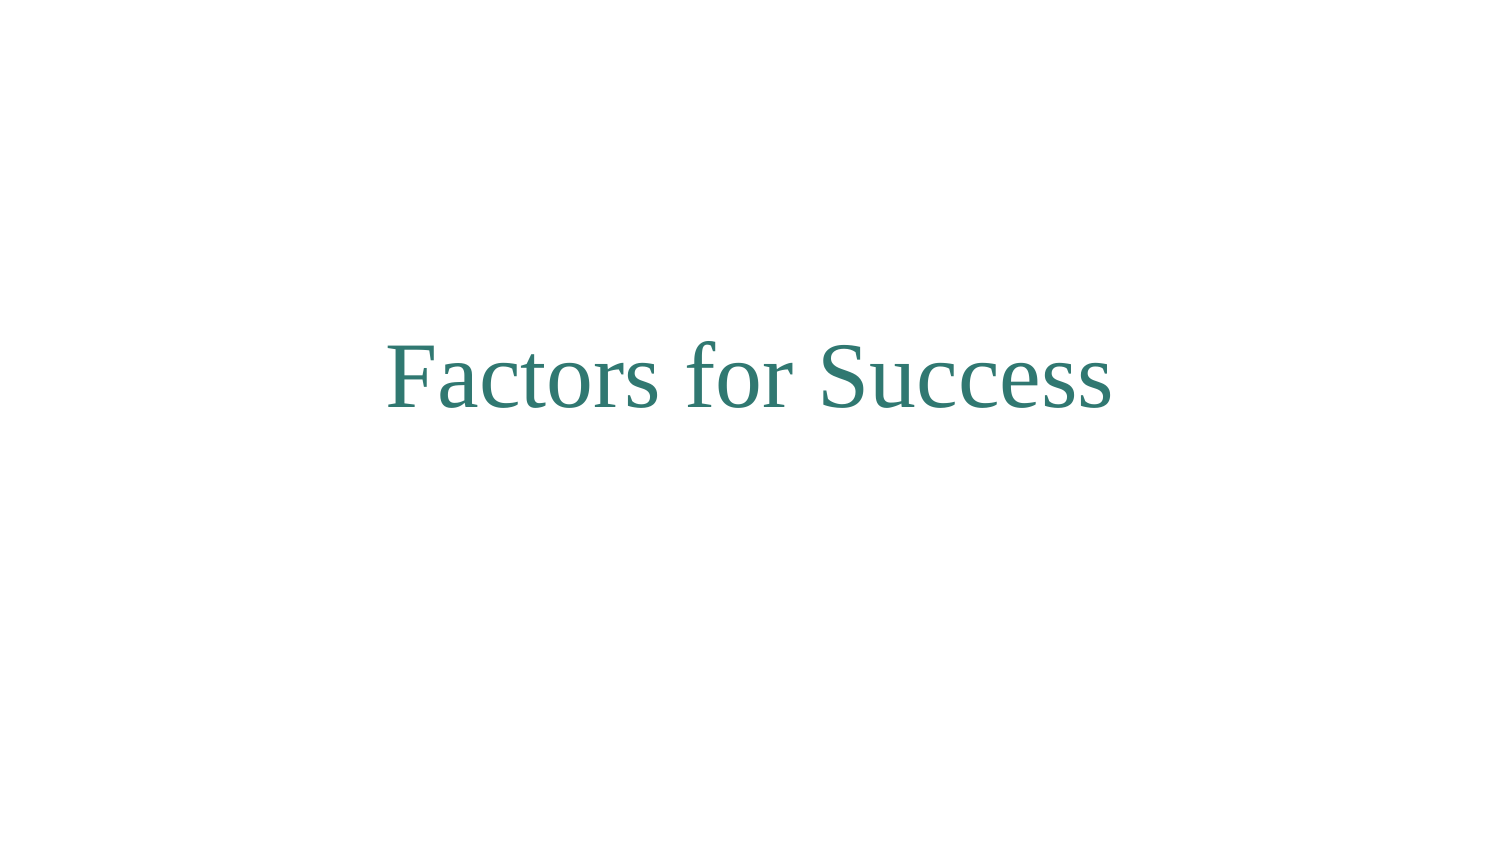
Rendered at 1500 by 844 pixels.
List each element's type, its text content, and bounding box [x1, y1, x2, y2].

title Factors for Success [187, 138, 1313, 432]
